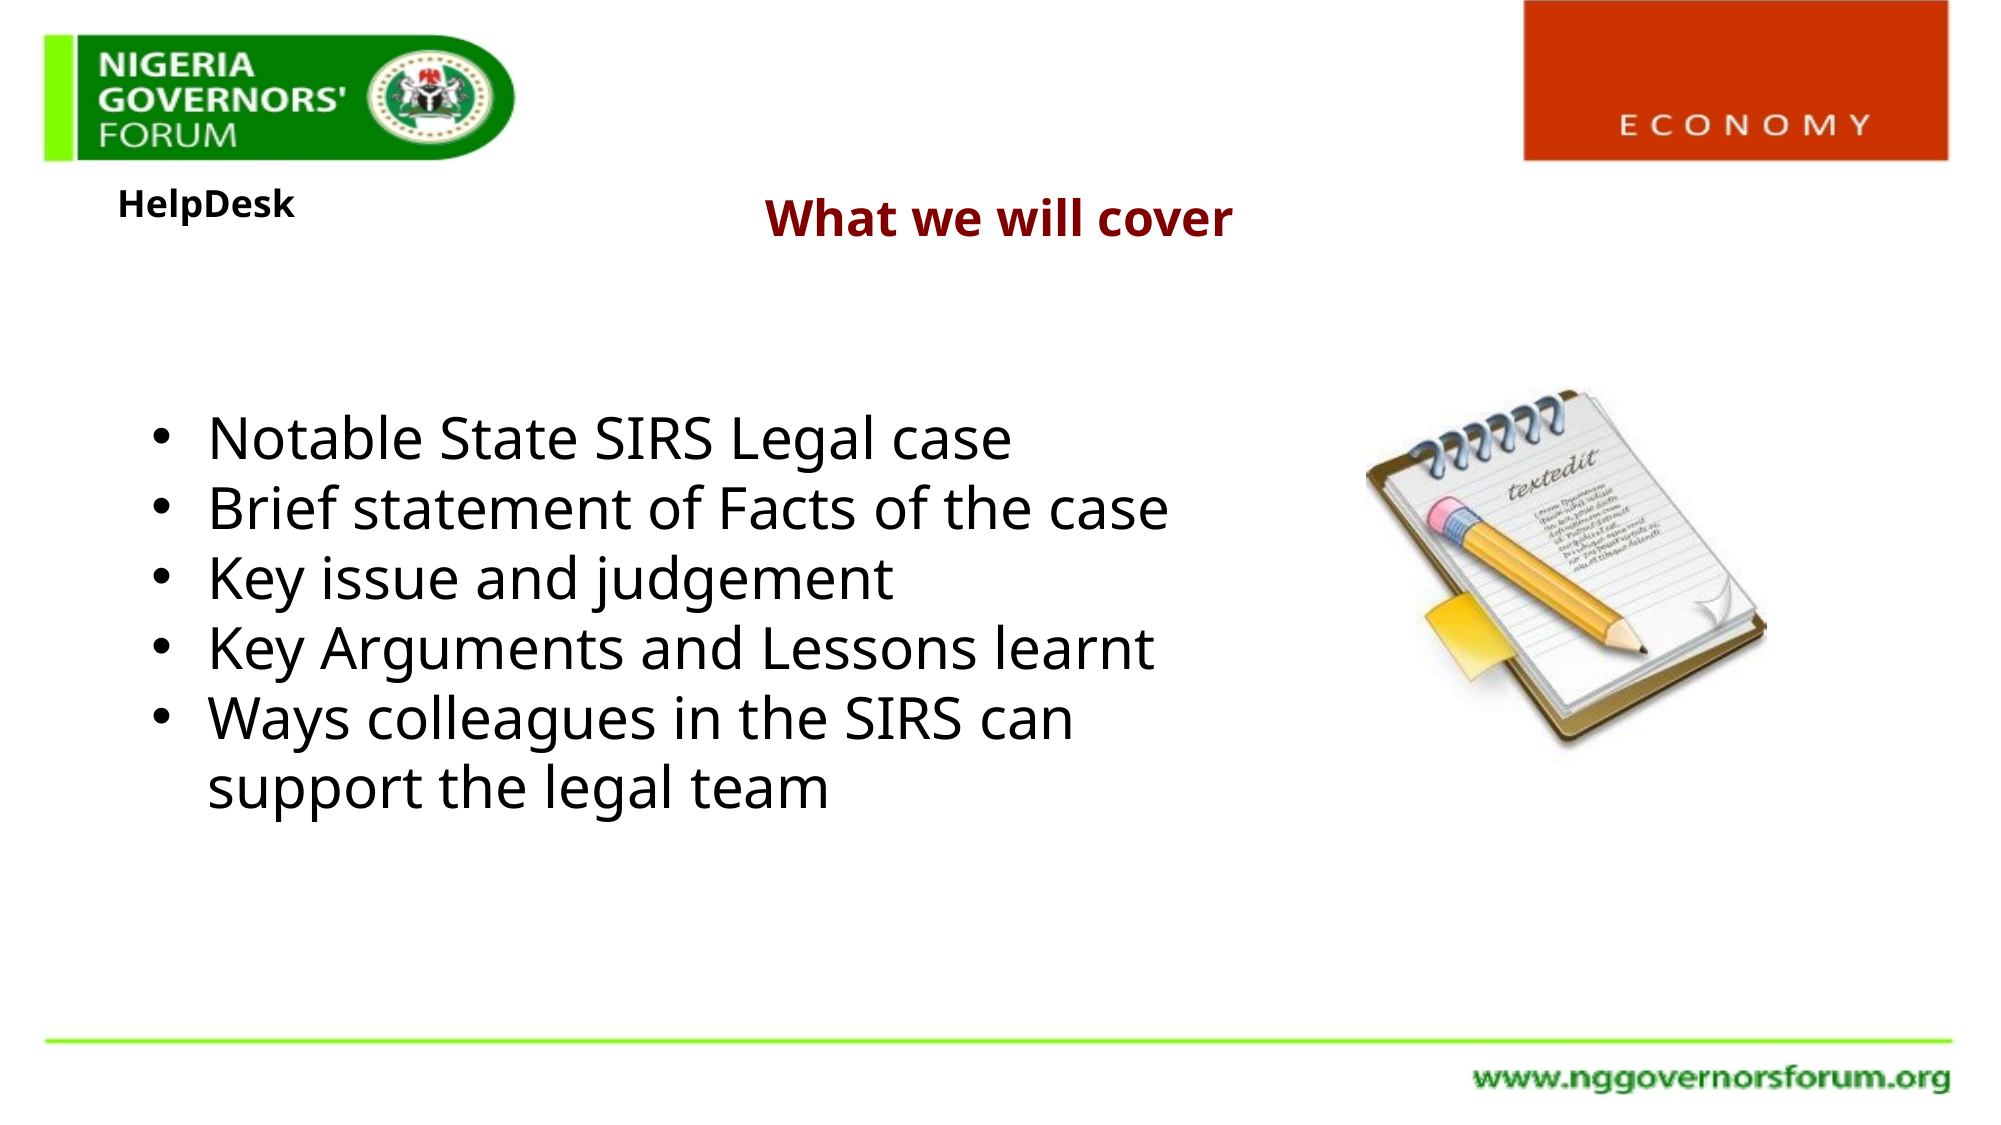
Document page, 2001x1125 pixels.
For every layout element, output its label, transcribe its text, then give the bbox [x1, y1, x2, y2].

picture [0, 0, 2001, 1125]
text_box What we will cover [500, 172, 1500, 254]
text_box HelpDesk [102, 172, 311, 233]
text_box Notable State SIRS Legal case Brief statement of Facts of the case Key issue and judgement Key Arguments and Lessons learnt Ways colleagues in the SIRS can support the legal team [136, 393, 1250, 879]
